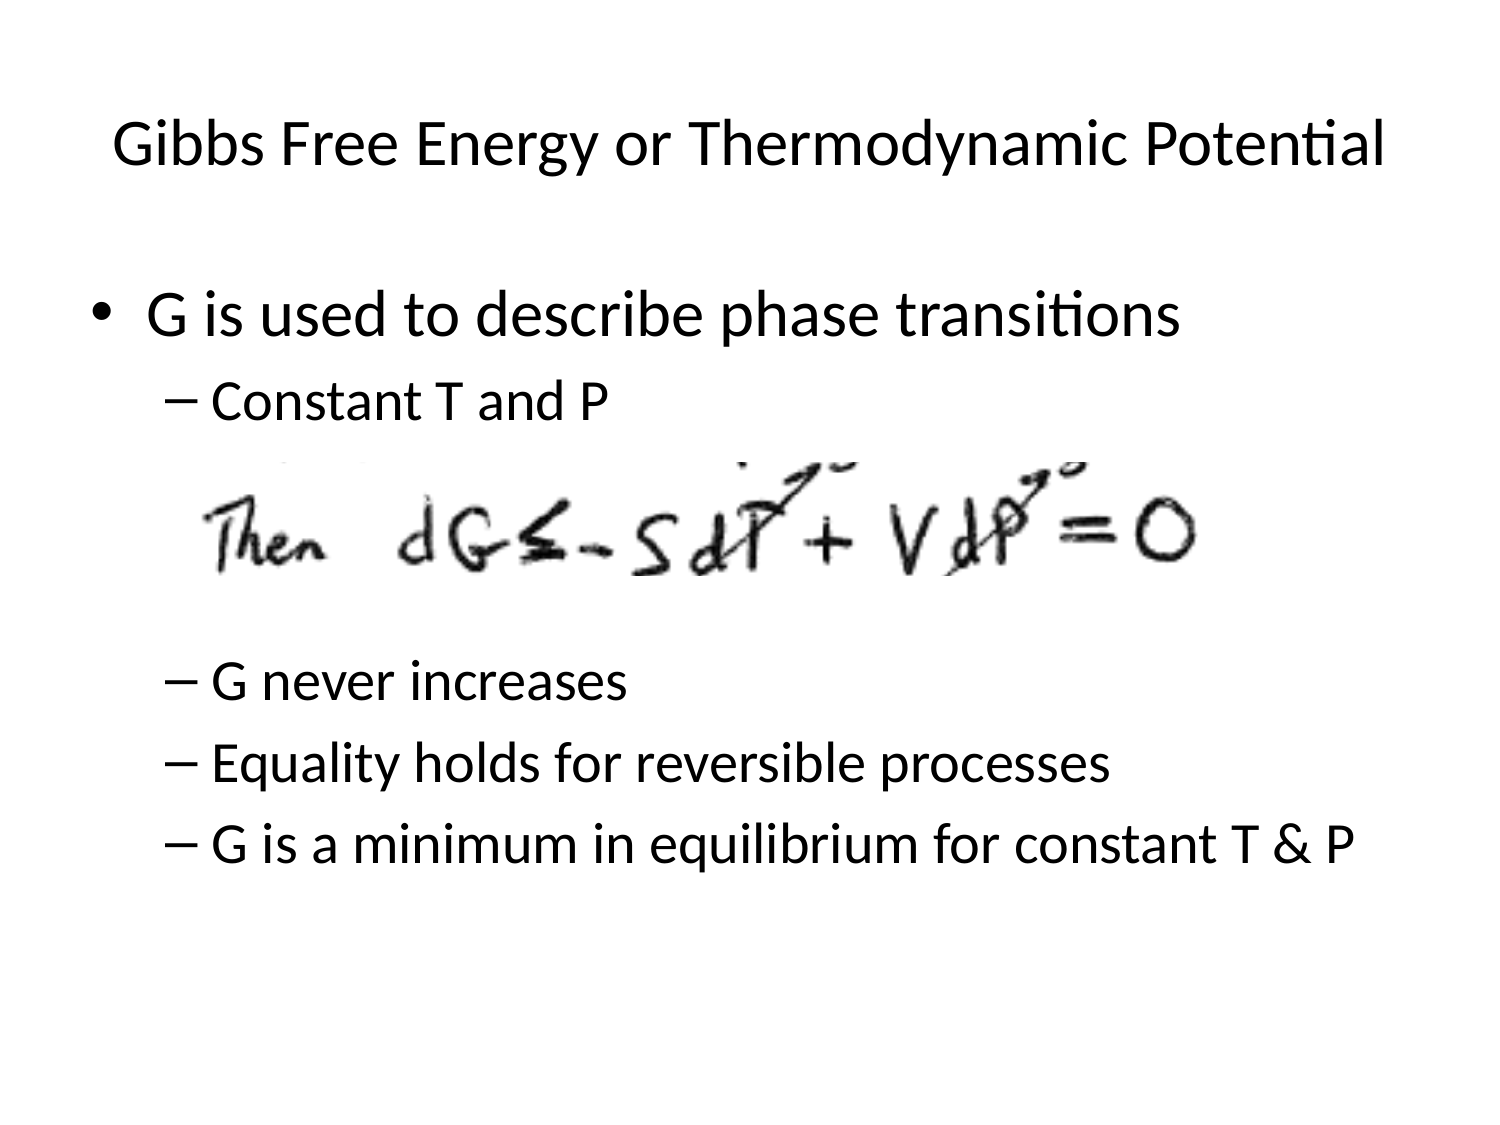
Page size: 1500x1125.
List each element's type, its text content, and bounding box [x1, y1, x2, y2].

list G is used to describe phase transitions Constant T and P G never increases Equality holds for reversible processes G is a minimum in equilibrium for constant T & P [75, 262, 642, 1005]
title Gibbs Free Energy or Thermodynamic Potential [75, 45, 642, 233]
list G is used to describe phase transitions Constant T and P G never increases Equality holds for reversible processes G is a minimum in equilibrium for constant T & P [766, 262, 1425, 1005]
picture [195, 10, 1213, 1028]
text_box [549, 497, 576, 577]
title Gibbs Free Energy or Thermodynamic Potential [766, 45, 1425, 233]
